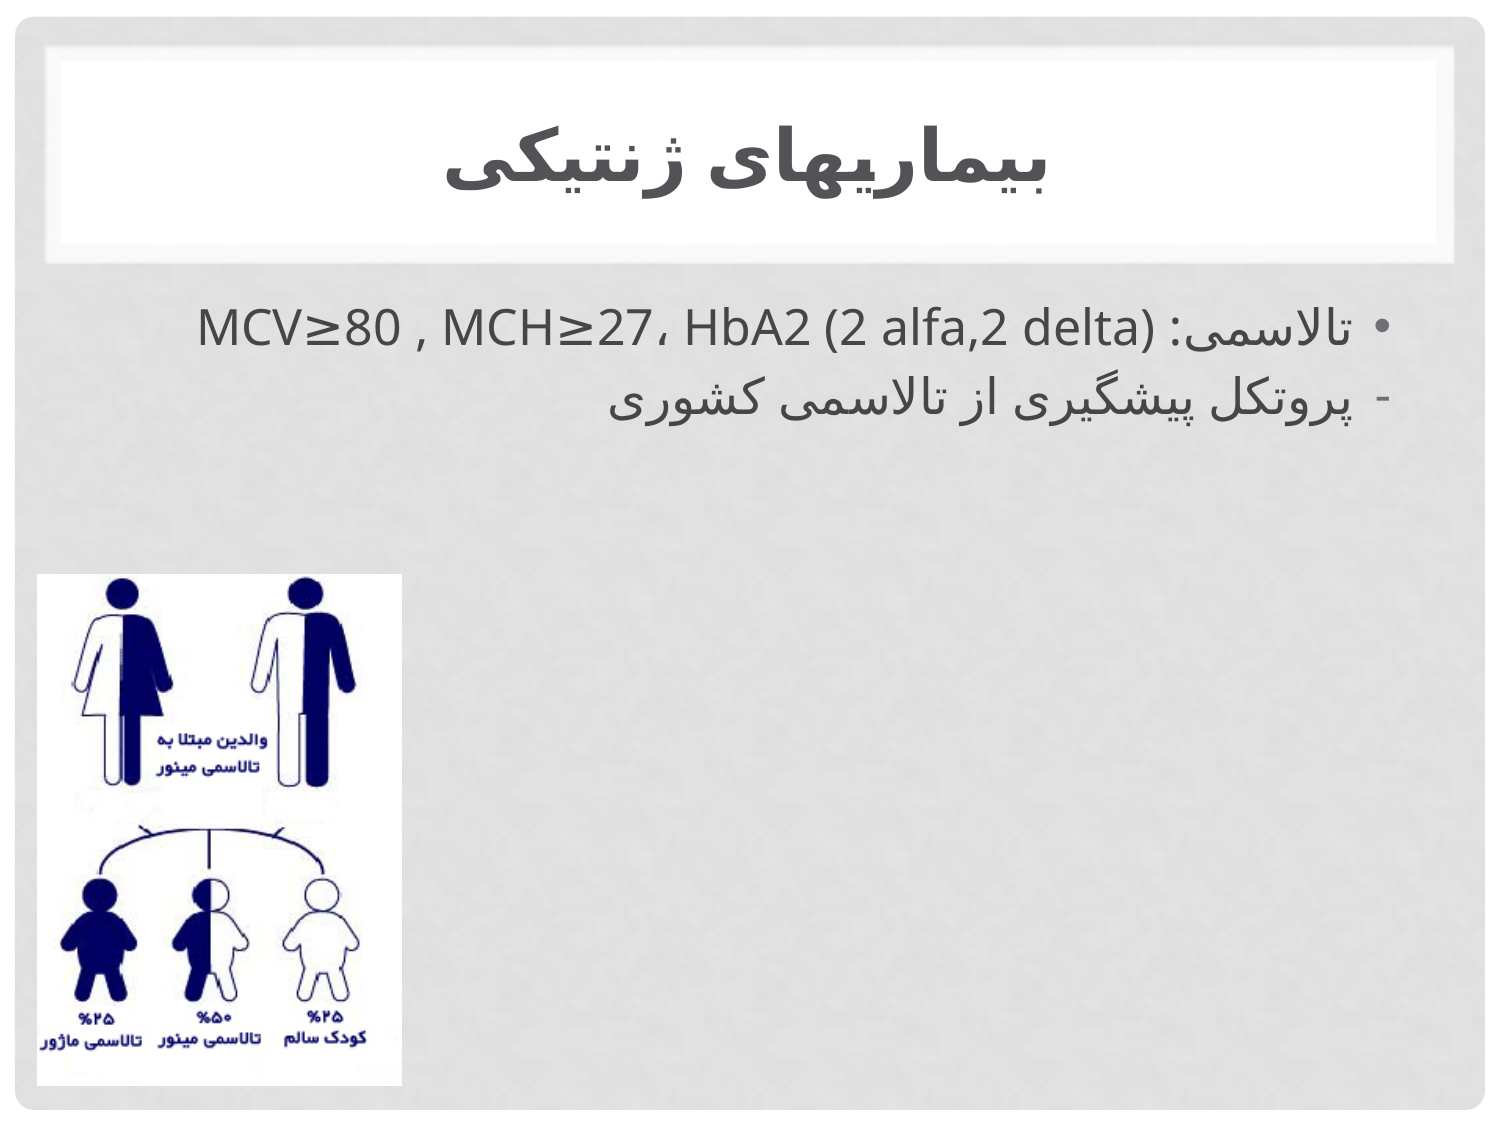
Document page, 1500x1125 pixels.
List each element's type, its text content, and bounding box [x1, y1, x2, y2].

title بیماریهای ژنتیکی [69, 66, 1425, 238]
picture [37, 574, 402, 1087]
list تالاسمی: MCV≥80 , MCH≥27، HbA2 (2 alfa,2 delta) پروتکل پیشگیری از تالاسمی کشوری [75, 287, 1425, 1038]
